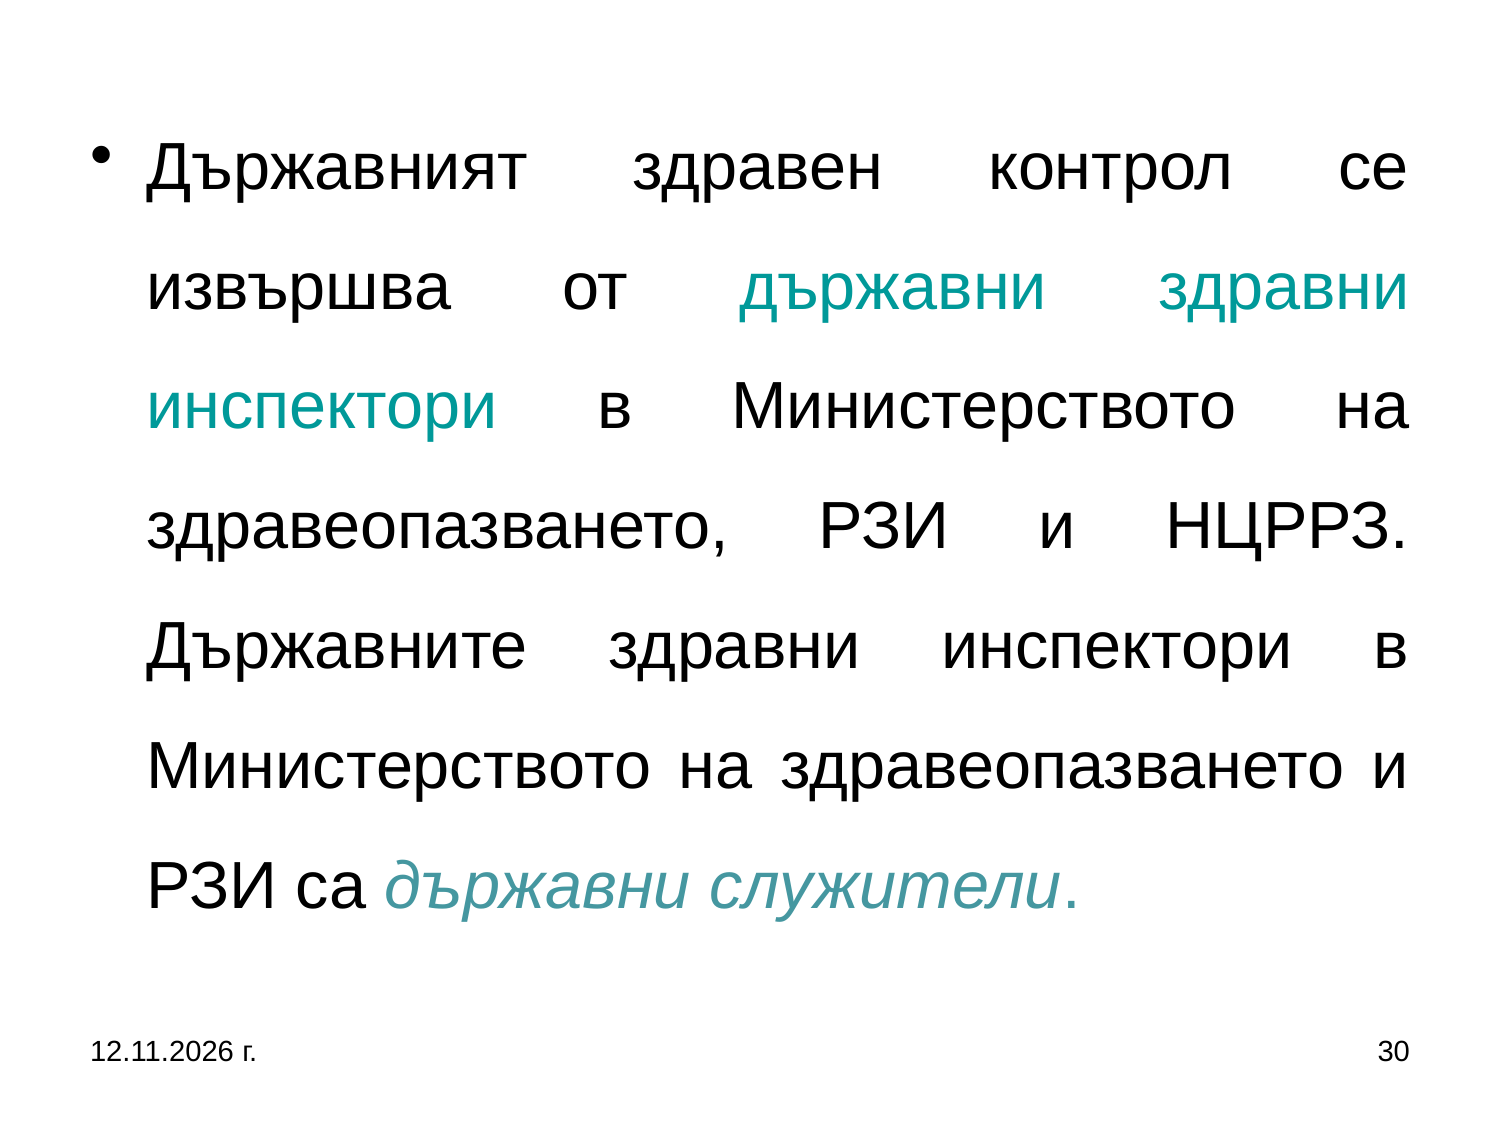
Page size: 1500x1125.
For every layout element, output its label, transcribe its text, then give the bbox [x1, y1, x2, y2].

list Държавният здравен контрол се извършва от държавни здравни инспектори в Министерството на здравеопазването, РЗИ и НЦРРЗ. Държавните здравни инспектори в Министерството на здравеопазването и РЗИ са държавни служители. [75, 75, 1425, 938]
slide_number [75, 1024, 425, 1103]
slide_number 30 [1074, 1024, 1425, 1103]
